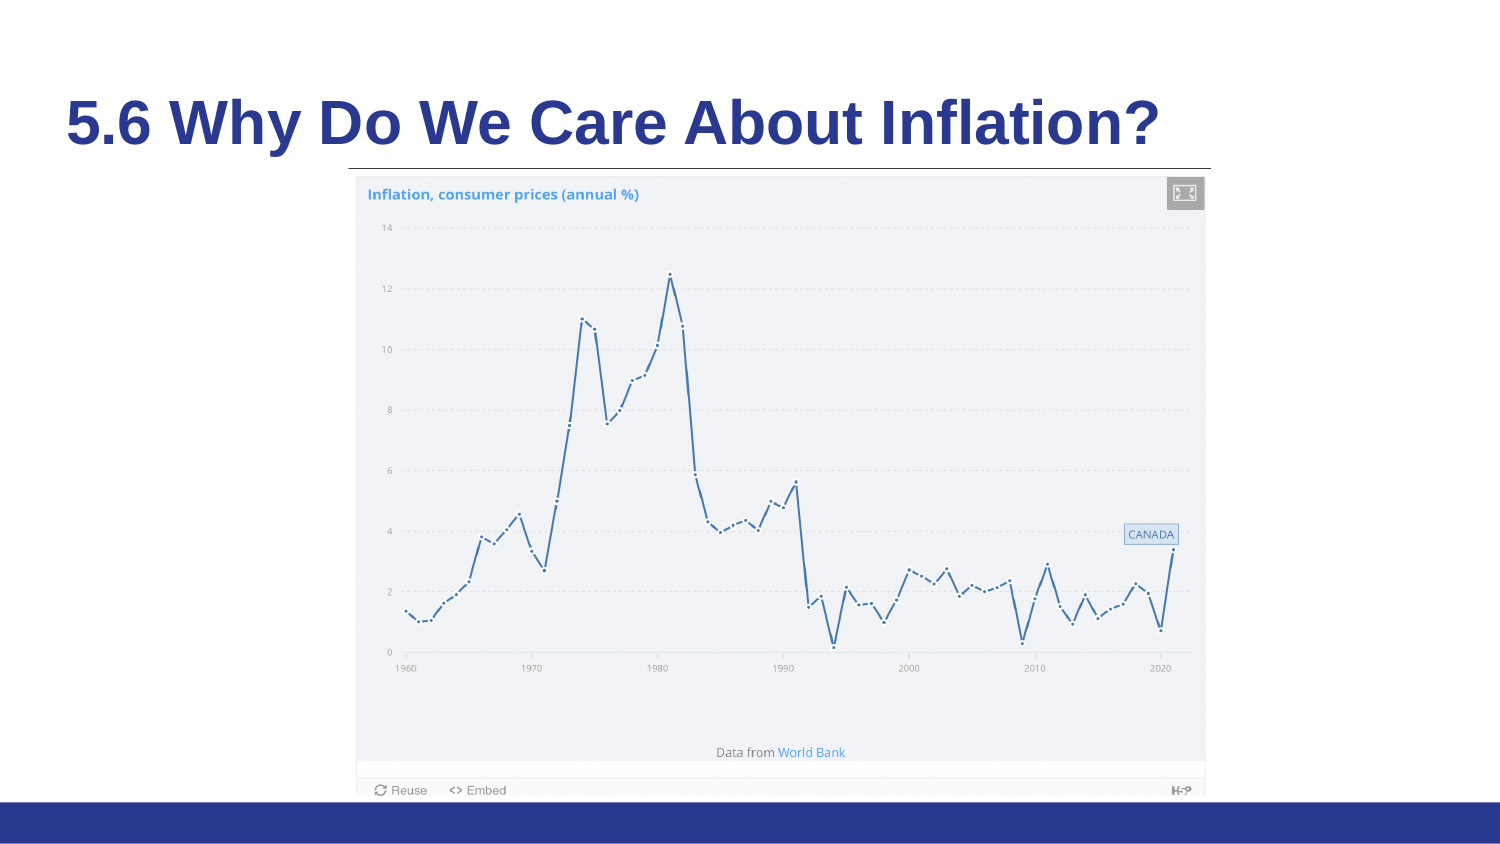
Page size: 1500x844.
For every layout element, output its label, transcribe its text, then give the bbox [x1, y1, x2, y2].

picture [346, 166, 1212, 796]
title 5.6 Why Do We Care About Inflation? [51, 67, 1449, 167]
